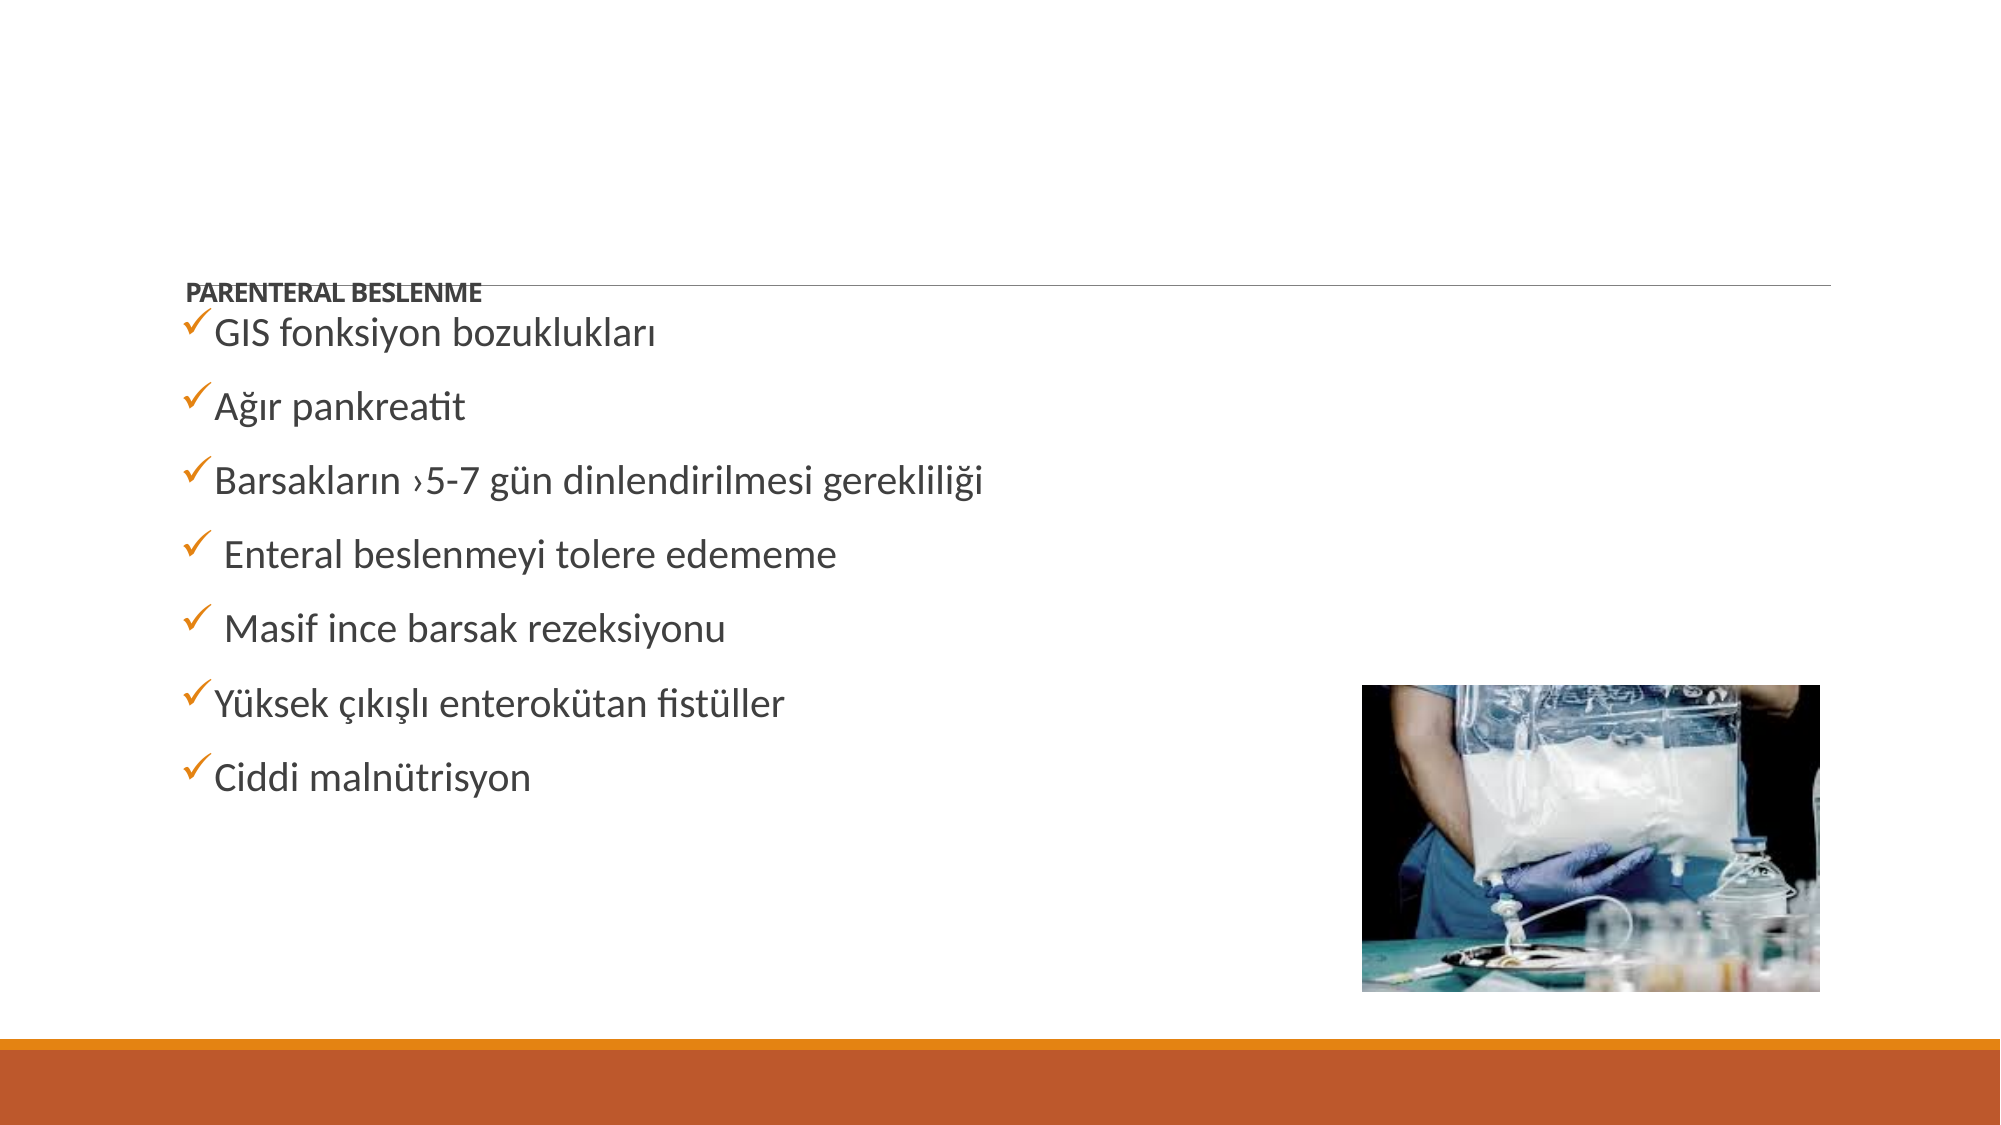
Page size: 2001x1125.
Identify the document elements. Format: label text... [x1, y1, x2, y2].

title PARENTERAL BESLENME [170, 133, 1820, 371]
list GIS fonksiyon bozuklukları Ağır pankreatit Barsakların ›5-7 gün dinlendirilmesi gerekliliği Enteral beslenmeyi tolere edememe Masif ince barsak rezeksiyonu Yüksek çıkışlı enterokütan fistüller Ciddi malnütrisyon [180, 302, 1830, 963]
picture [1361, 685, 1821, 993]
